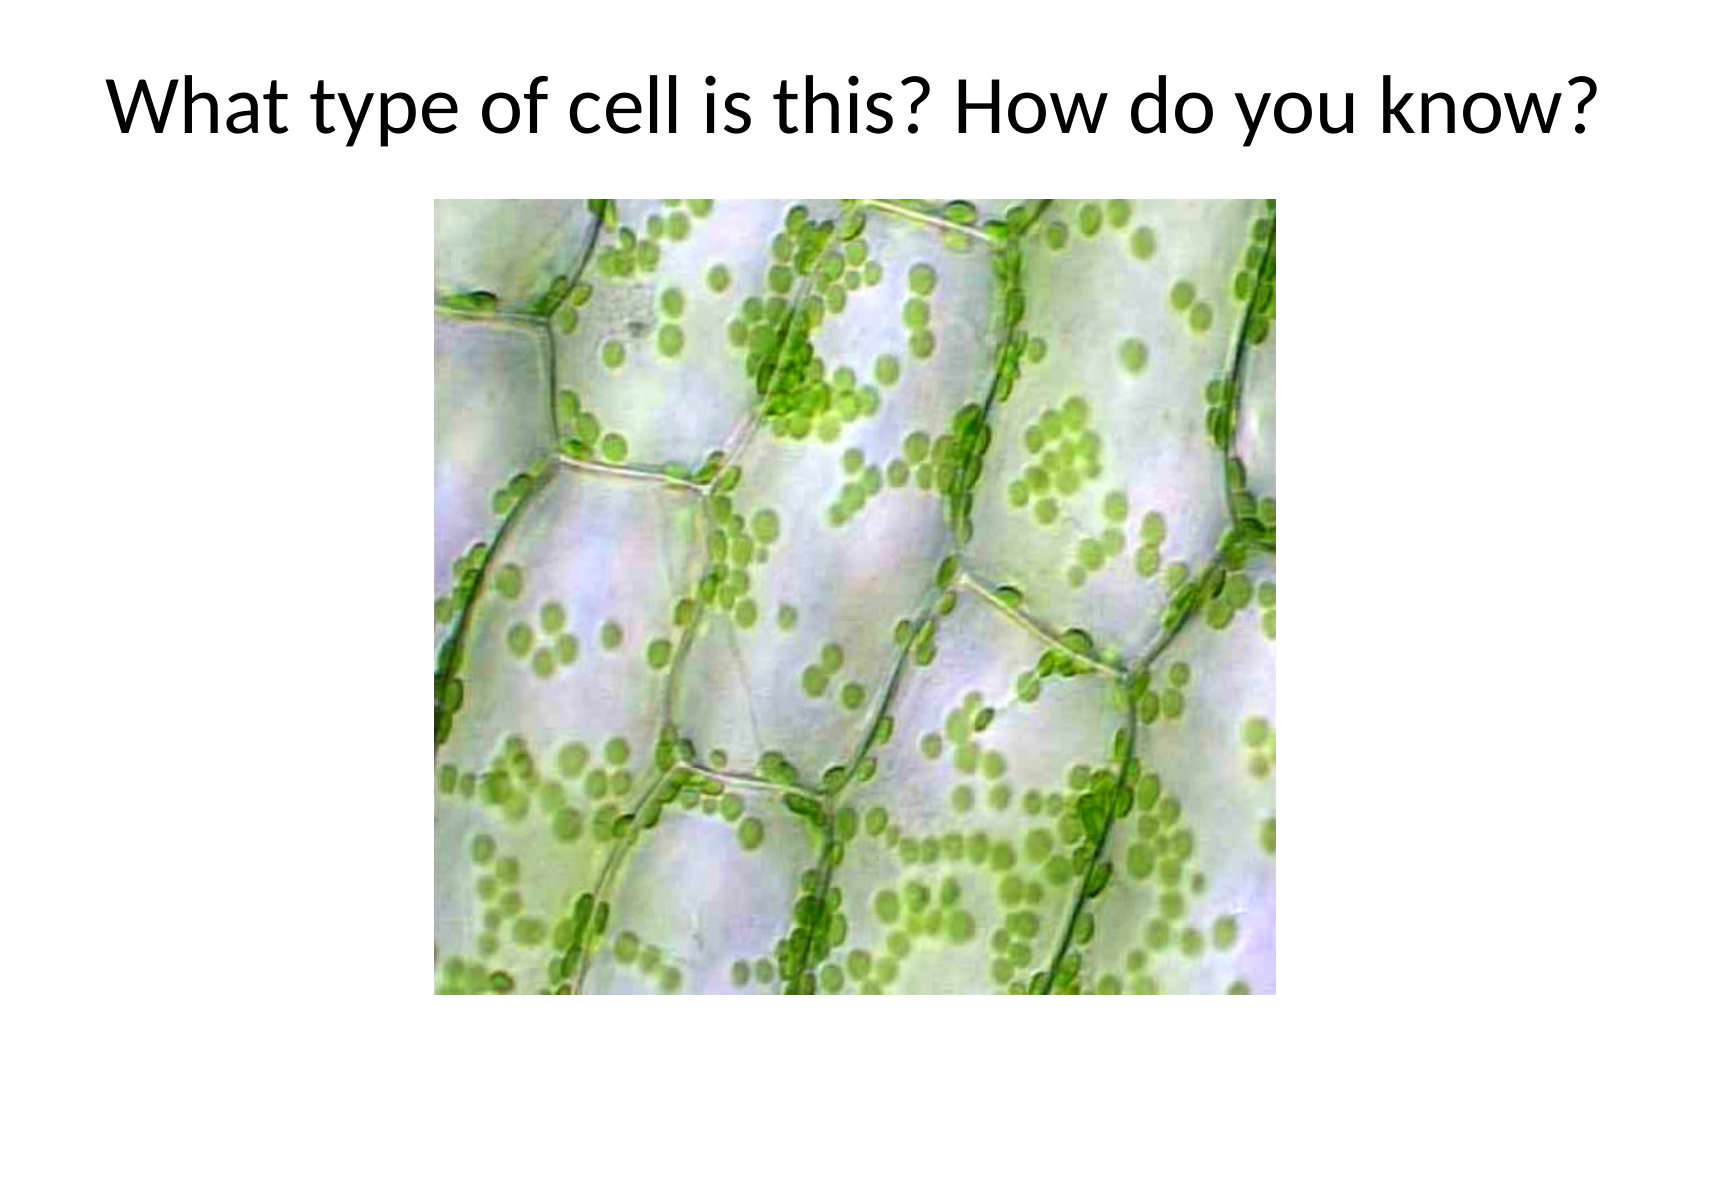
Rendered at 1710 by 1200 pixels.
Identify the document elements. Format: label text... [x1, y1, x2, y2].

title What type of cell is this? How do you know? [85, 0, 1625, 200]
picture [433, 199, 1276, 996]
